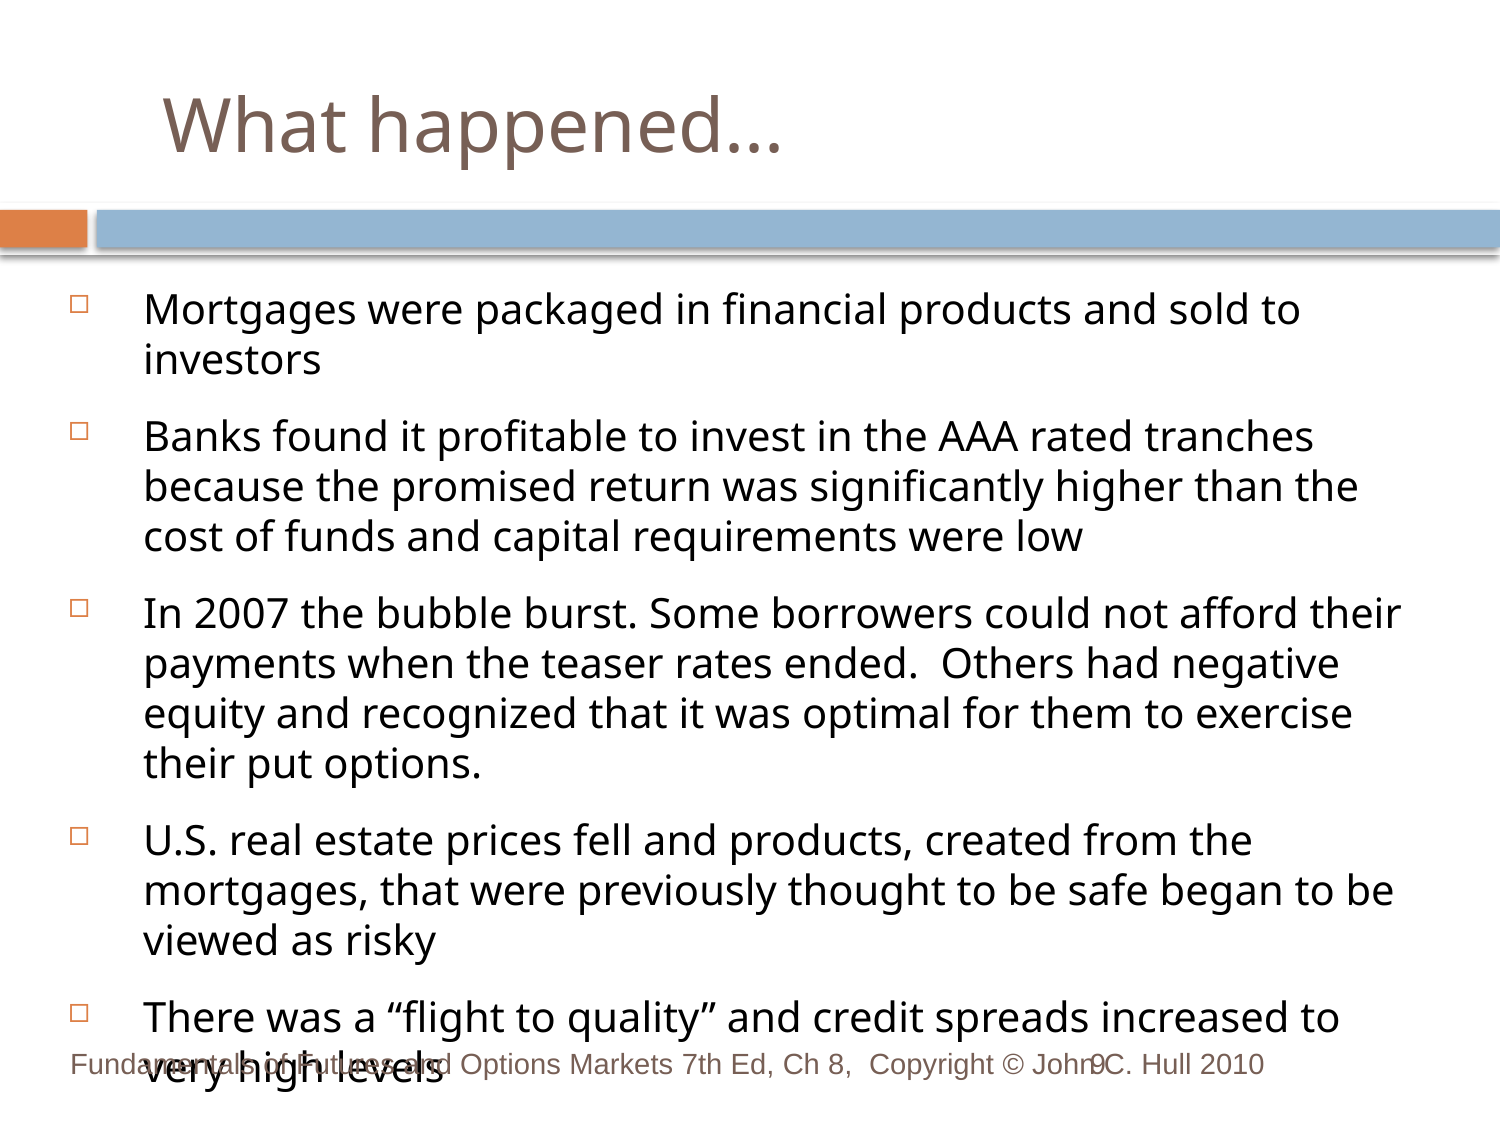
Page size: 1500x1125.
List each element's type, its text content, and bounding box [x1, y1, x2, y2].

list Mortgages were packaged in financial products and sold to investors Banks found it profitable to invest in the AAA rated tranches because the promised return was significantly higher than the cost of funds and capital requirements were low In 2007 the bubble burst. Some borrowers could not afford their payments when the teaser rates ended. Others had negative equity and recognized that it was optimal for them to exercise their put options. U.S. real estate prices fell and products, created from the mortgages, that were previously thought to be safe began to be viewed as risky There was a “flight to quality” and credit spreads increased to very high levels [52, 274, 1448, 1023]
title What happened... [147, 66, 1138, 180]
slide_number 9 [1282, 1025, 1425, 1100]
footer Fundamentals of Futures and Options Markets 7th Ed, Ch 8, Copyright © John C. Hull 2010 [41, 1025, 1282, 1100]
